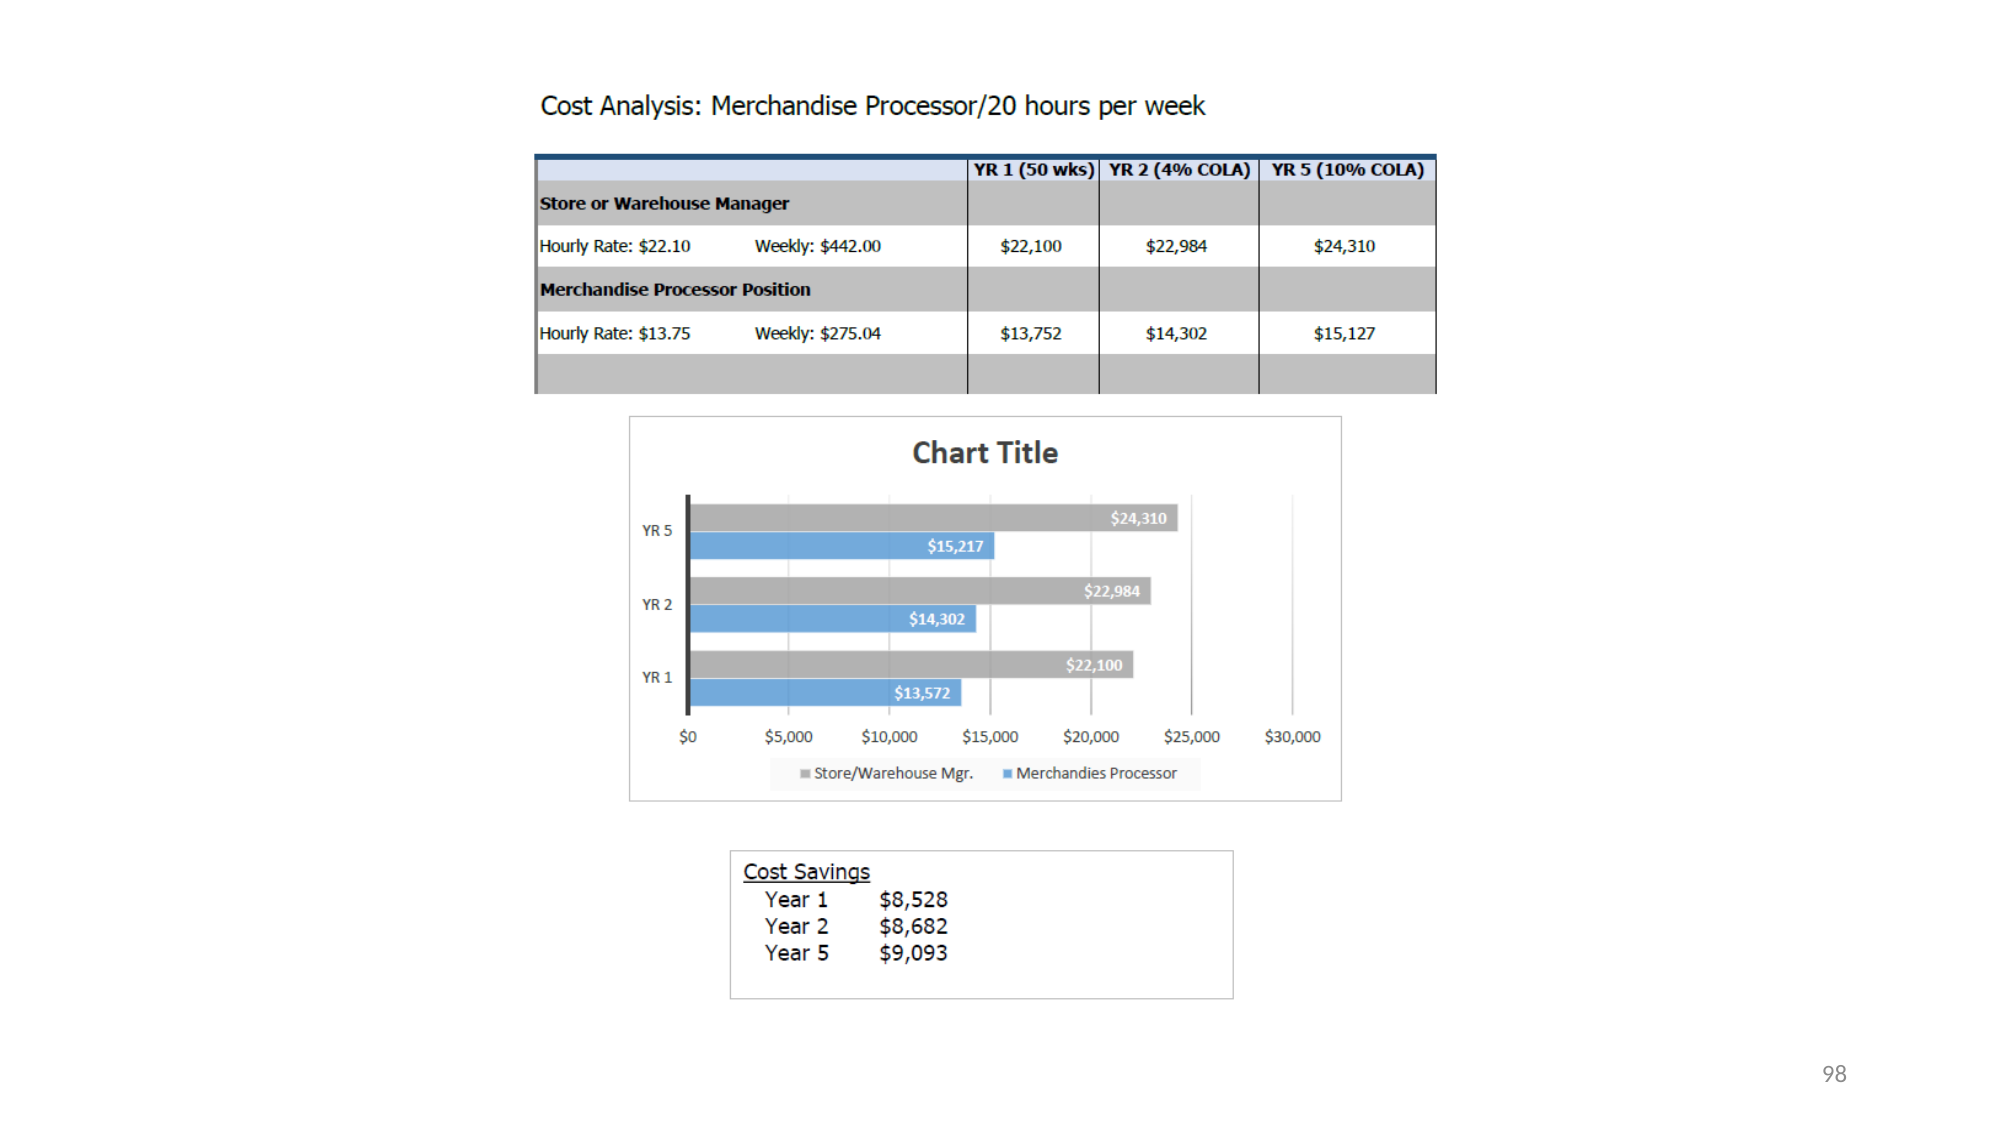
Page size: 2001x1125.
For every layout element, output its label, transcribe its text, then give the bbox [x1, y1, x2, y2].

slide_number 98 [1412, 1042, 1863, 1103]
picture [499, 69, 1500, 1047]
